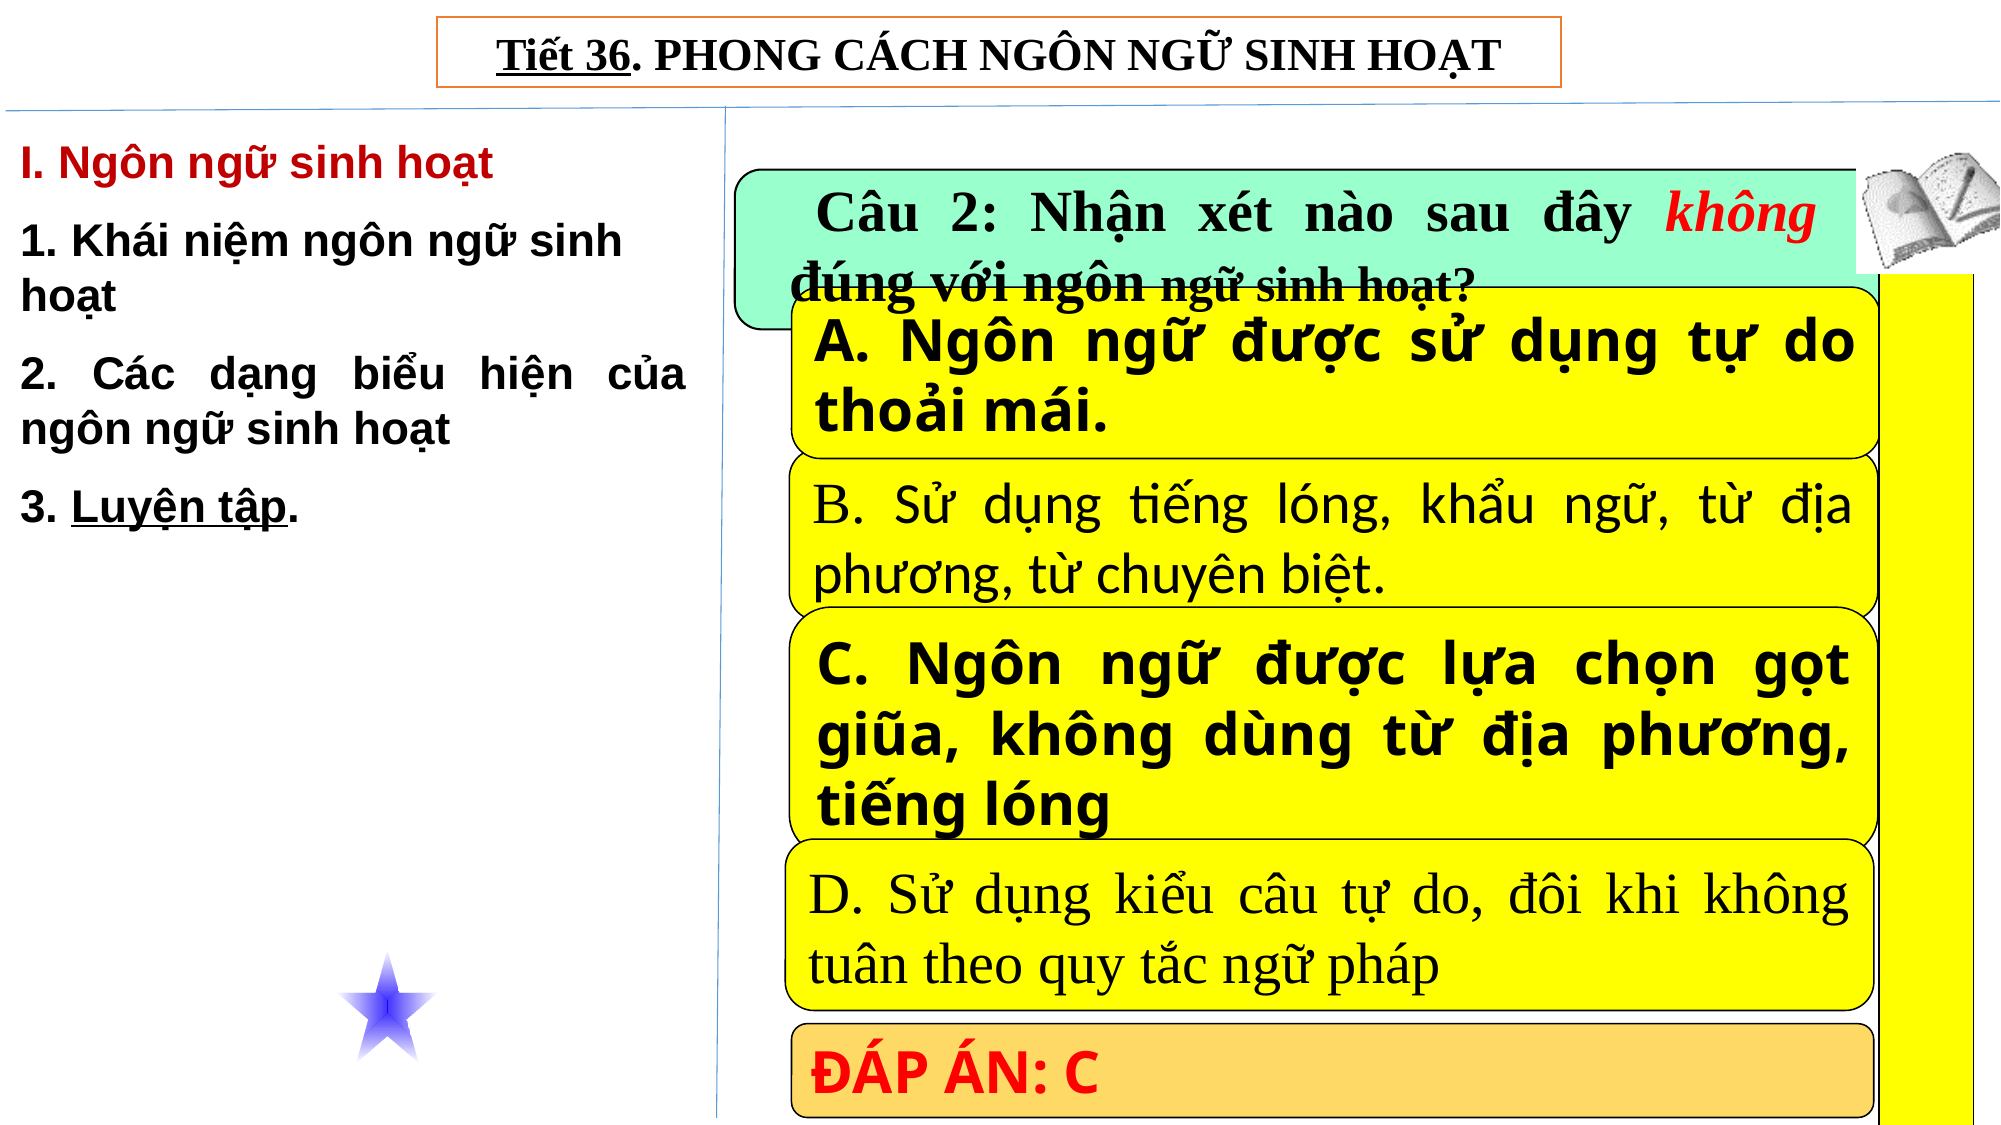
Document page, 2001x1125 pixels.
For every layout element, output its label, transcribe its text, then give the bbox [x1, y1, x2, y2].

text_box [5, 101, 2000, 111]
text_box [1878, 274, 1974, 1125]
text_box [337, 950, 438, 1063]
text_box I. Ngôn ngữ sinh hoạt 1. Khái niệm ngôn ngữ sinh hoạt 2. Các dạng biểu hiện của ngôn ngữ sinh hoạt 3. Luyện tập. [5, 125, 702, 617]
text_box B. Sử dụng tiếng lóng, khẩu ngữ, từ địa phương, từ chuyên biệt. [789, 453, 1878, 617]
text_box Tiết 36. PHONG CÁCH NGÔN NGỮ SINH HOẠT [436, 16, 1562, 88]
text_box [734, 169, 1892, 330]
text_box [791, 1031, 1874, 1110]
text_box Câu 2: Nhận xét nào sau đây không đúng với ngôn ngữ sinh hoạt? [774, 165, 1833, 169]
text_box C. Ngôn ngữ được lựa chọn gọt giũa, không dùng từ địa phương, tiếng lóng [789, 607, 1878, 846]
picture [1856, 140, 2000, 274]
text_box A. Ngôn ngữ được sử dụng tự do thoải mái. [791, 330, 1878, 459]
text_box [716, 105, 726, 1118]
text_box D. Sử dụng kiểu câu tự do, đôi khi không tuân theo quy tắc ngữ pháp [785, 839, 1874, 1011]
